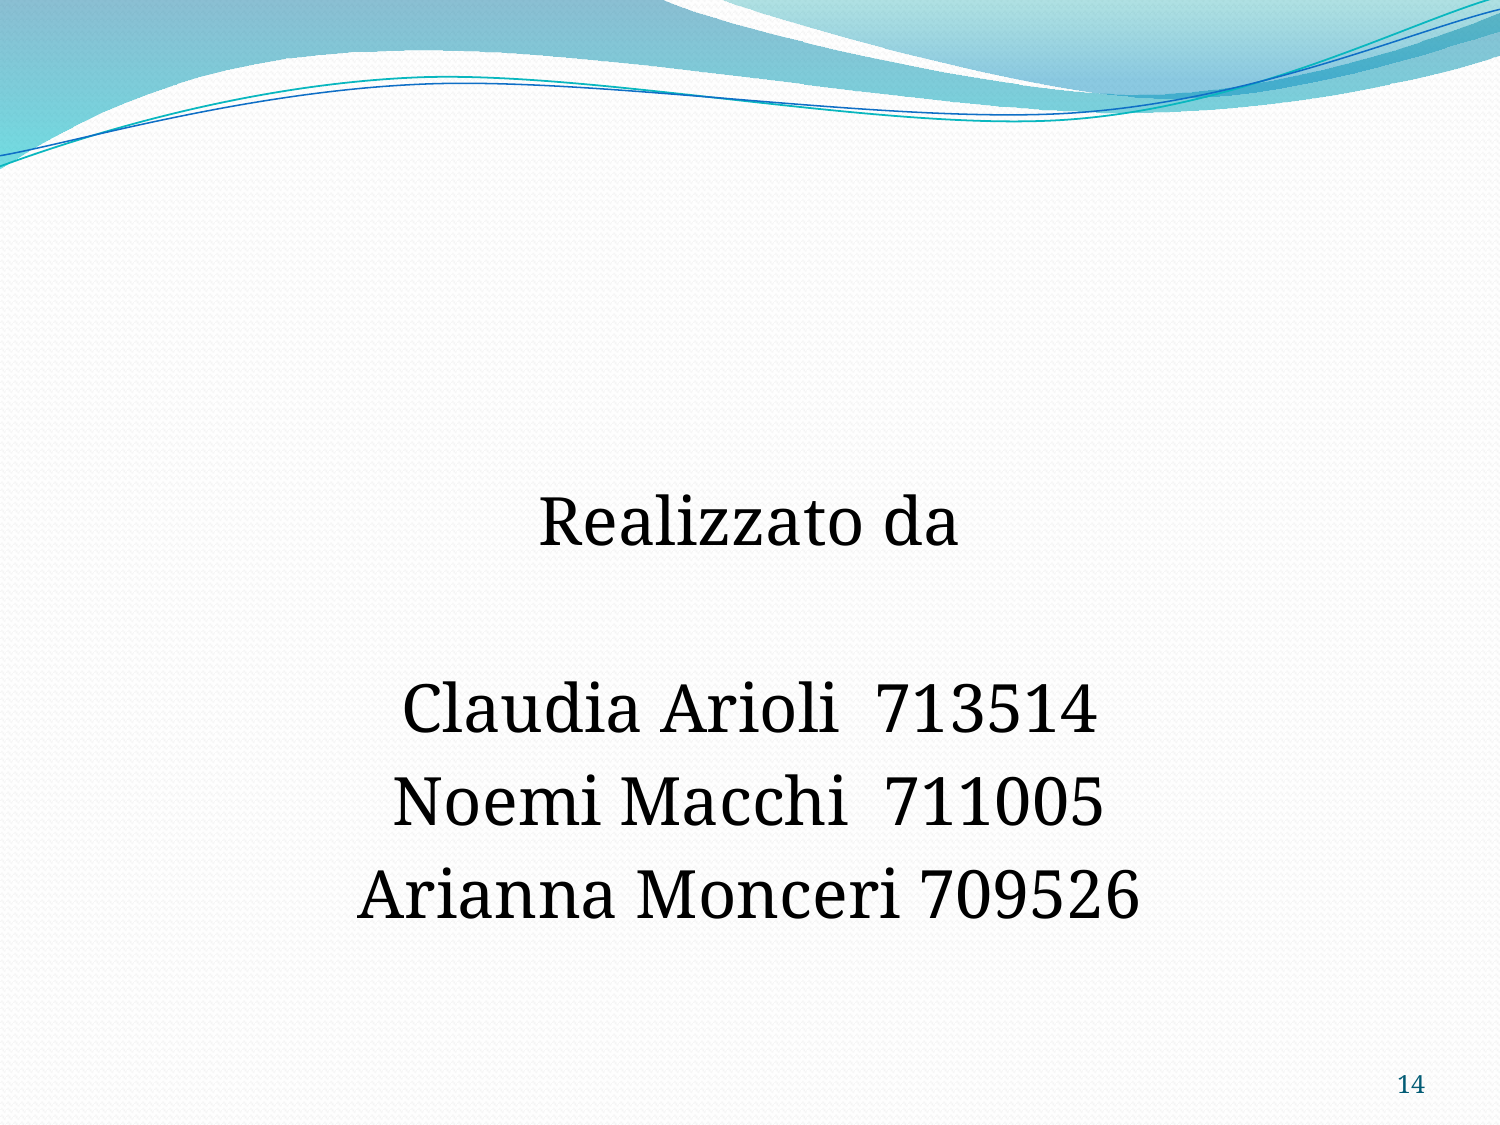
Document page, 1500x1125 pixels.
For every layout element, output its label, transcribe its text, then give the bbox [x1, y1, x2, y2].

list Realizzato da Claudia Arioli 713514 Noemi Macchi 711005 Arianna Monceri 709526 [75, 317, 1425, 1038]
slide_number 14 [1299, 1042, 1425, 1103]
